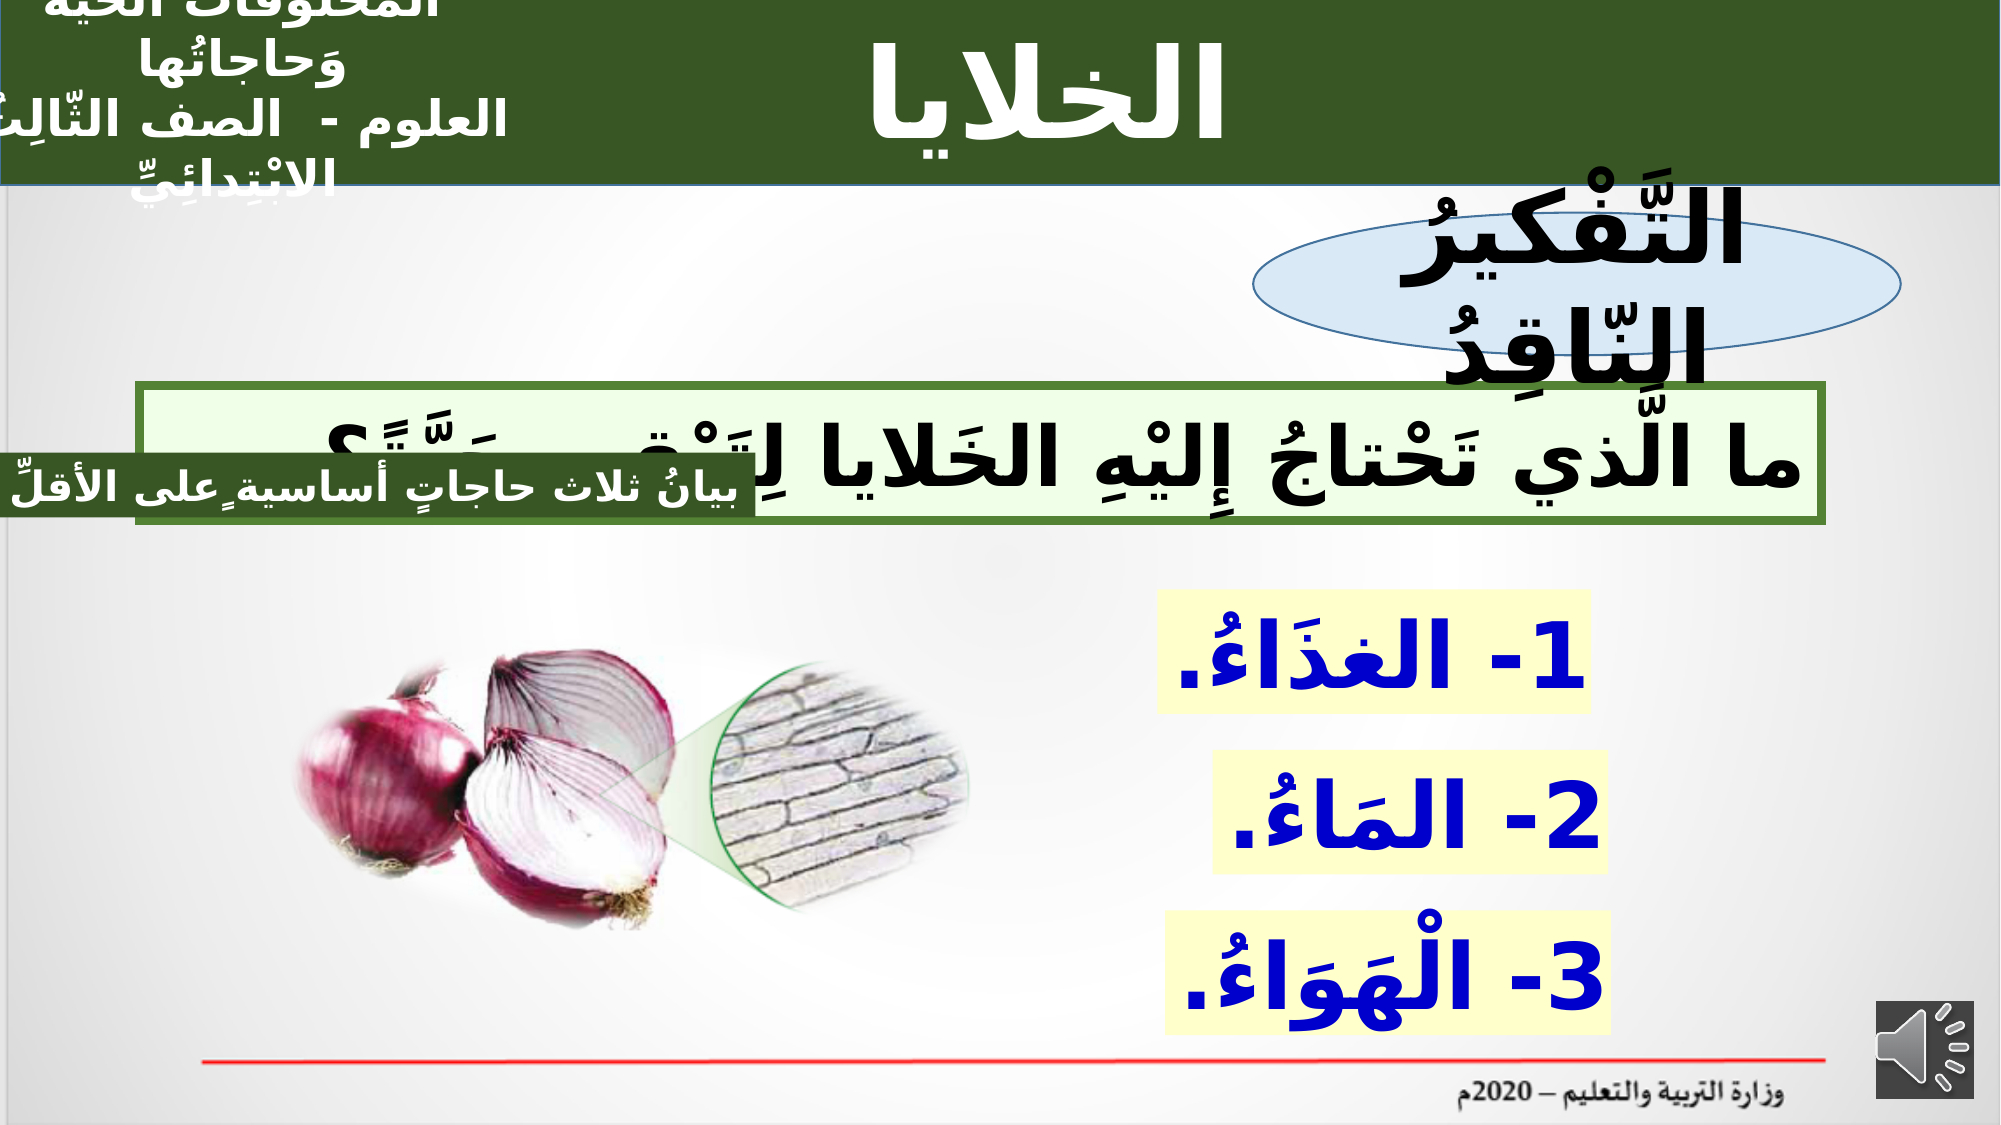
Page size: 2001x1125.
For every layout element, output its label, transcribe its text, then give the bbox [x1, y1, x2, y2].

text_box 2- المَاءُ. [1212, 749, 1609, 875]
picture [175, 186, 185, 190]
picture [238, 186, 250, 190]
text_box 3- الْهَوَاءُ. [1165, 910, 1611, 1036]
text_box الخلايا [848, 6, 1248, 172]
picture [259, 186, 271, 190]
text_box التَّفْكيرُ النّاقِدُ [1252, 211, 1902, 357]
text_box بيانُ ثلاث حاجاتٍ أساسية ٍعلى الأقلِّ [0, 452, 756, 518]
text_box 1- الغذَاءُ. [1157, 589, 1592, 714]
picture [0, 186, 2001, 1125]
text_box ما الَّذي تَحْتاجُ إِليْهِ الخَلايا لِتَبْقى حَيَّةً؟ [139, 384, 1822, 522]
